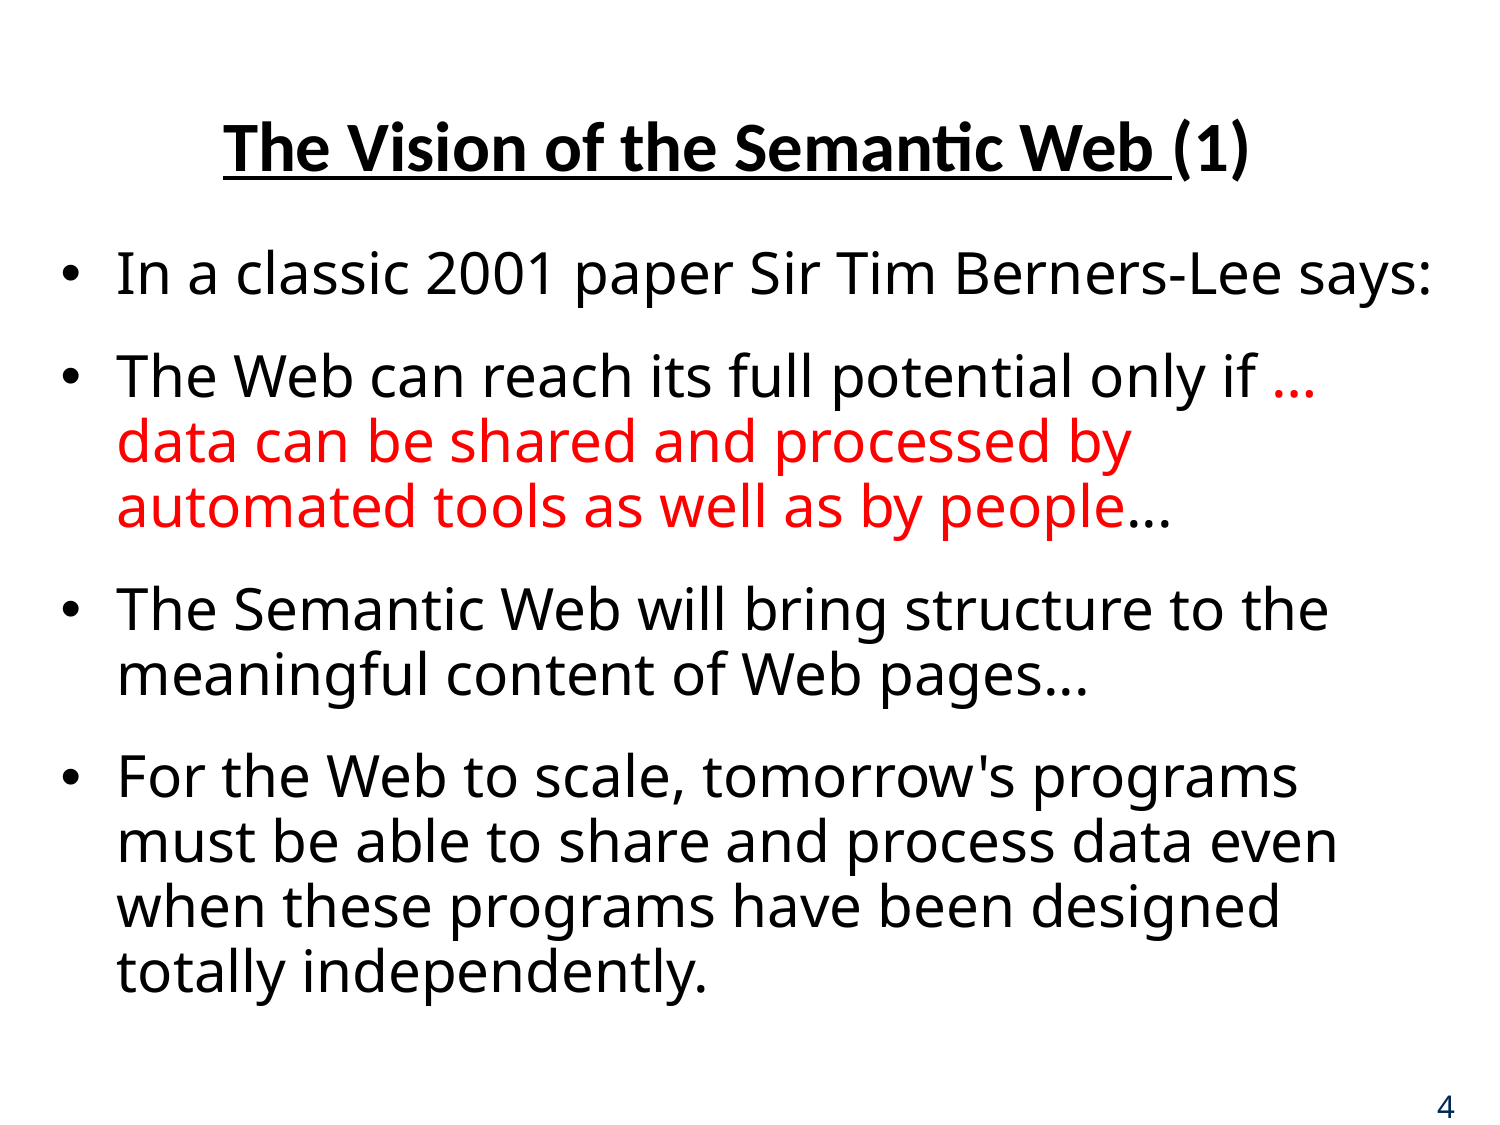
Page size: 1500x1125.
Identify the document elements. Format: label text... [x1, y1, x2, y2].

title The Vision of the Semantic Web (1) [62, 50, 1413, 237]
text_box 4 [1438, 1081, 1454, 1119]
text_box In a classic 2001 paper Sir Tim Berners-Lee says: The Web can reach its full potential only if … data can be shared and processed by automated tools as well as by people... The Semantic Web will bring structure to the meaningful content of Web pages... For the Web to scale, tomorrow's programs must be able to share and process data even when these programs have been designed totally independently. [50, 237, 1450, 1012]
